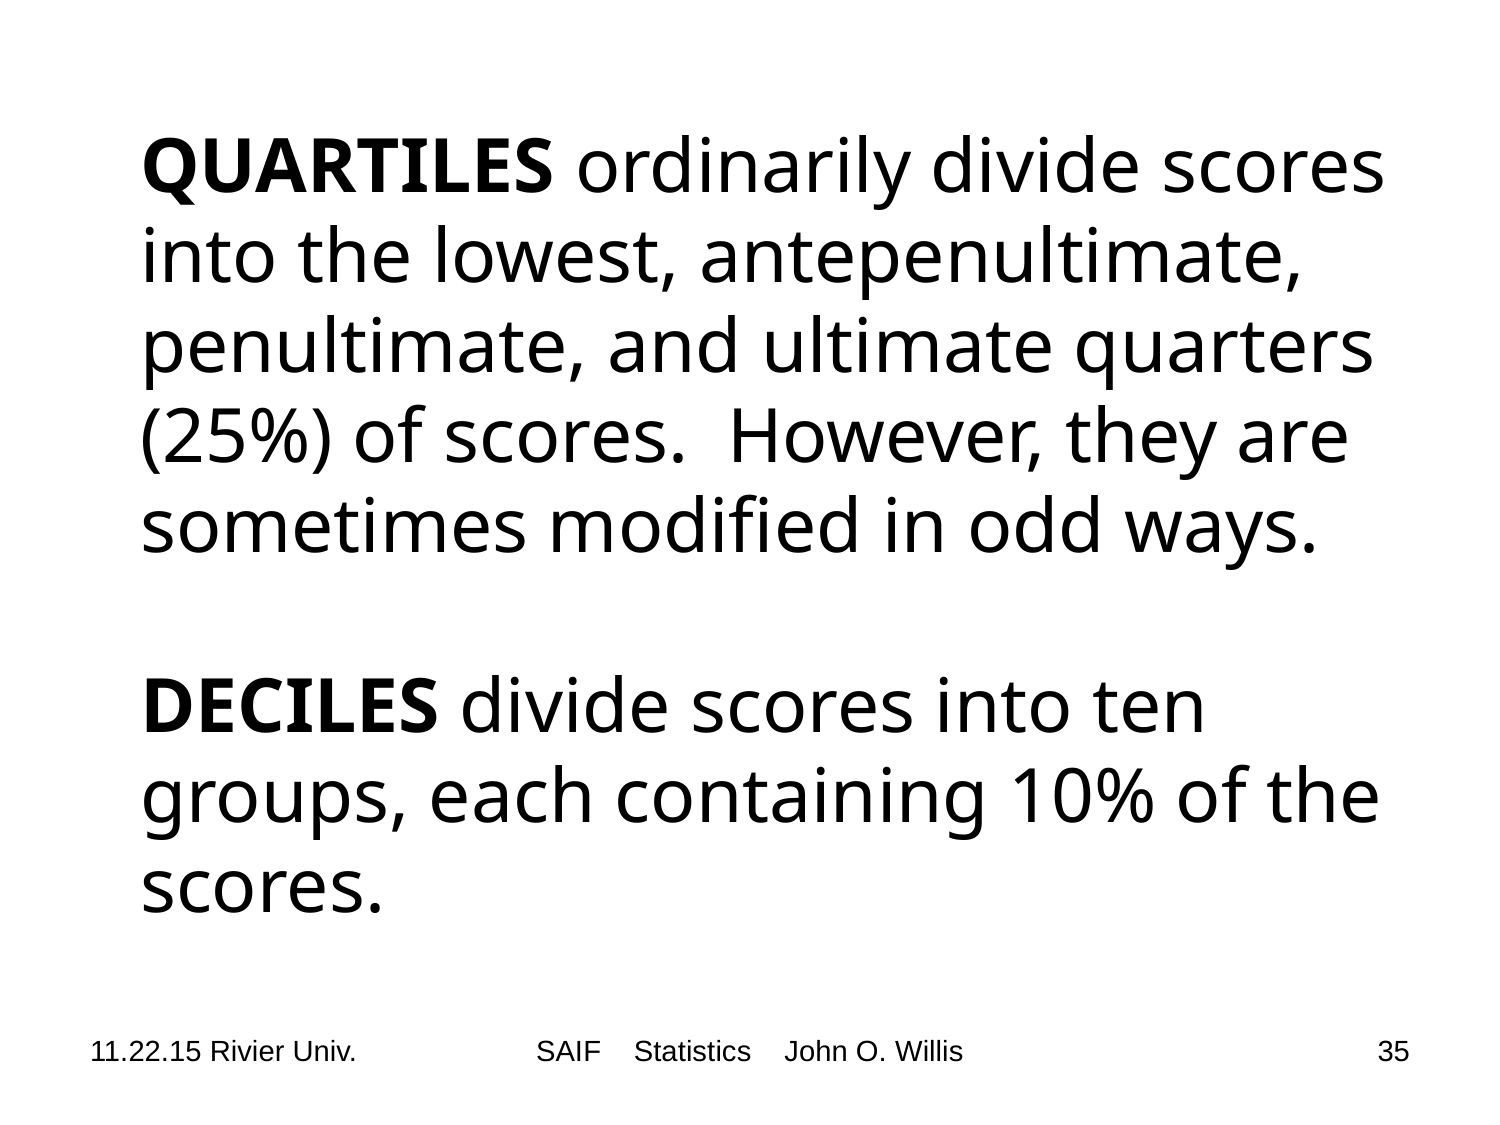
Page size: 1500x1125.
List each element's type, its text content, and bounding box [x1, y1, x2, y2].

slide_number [75, 1024, 425, 1103]
footer SAIF Statistics John O. Willis [512, 1024, 988, 1103]
slide_number 35 [1074, 1024, 1425, 1103]
title QUARTILES ordinarily divide scores into the lowest, antepenultimate, penultimate, and ultimate quarters (25%) of scores. However, they are sometimes modified in odd ways. DECILES divide scores into ten groups, each containing 10% of the scores. [125, 45, 1425, 1000]
